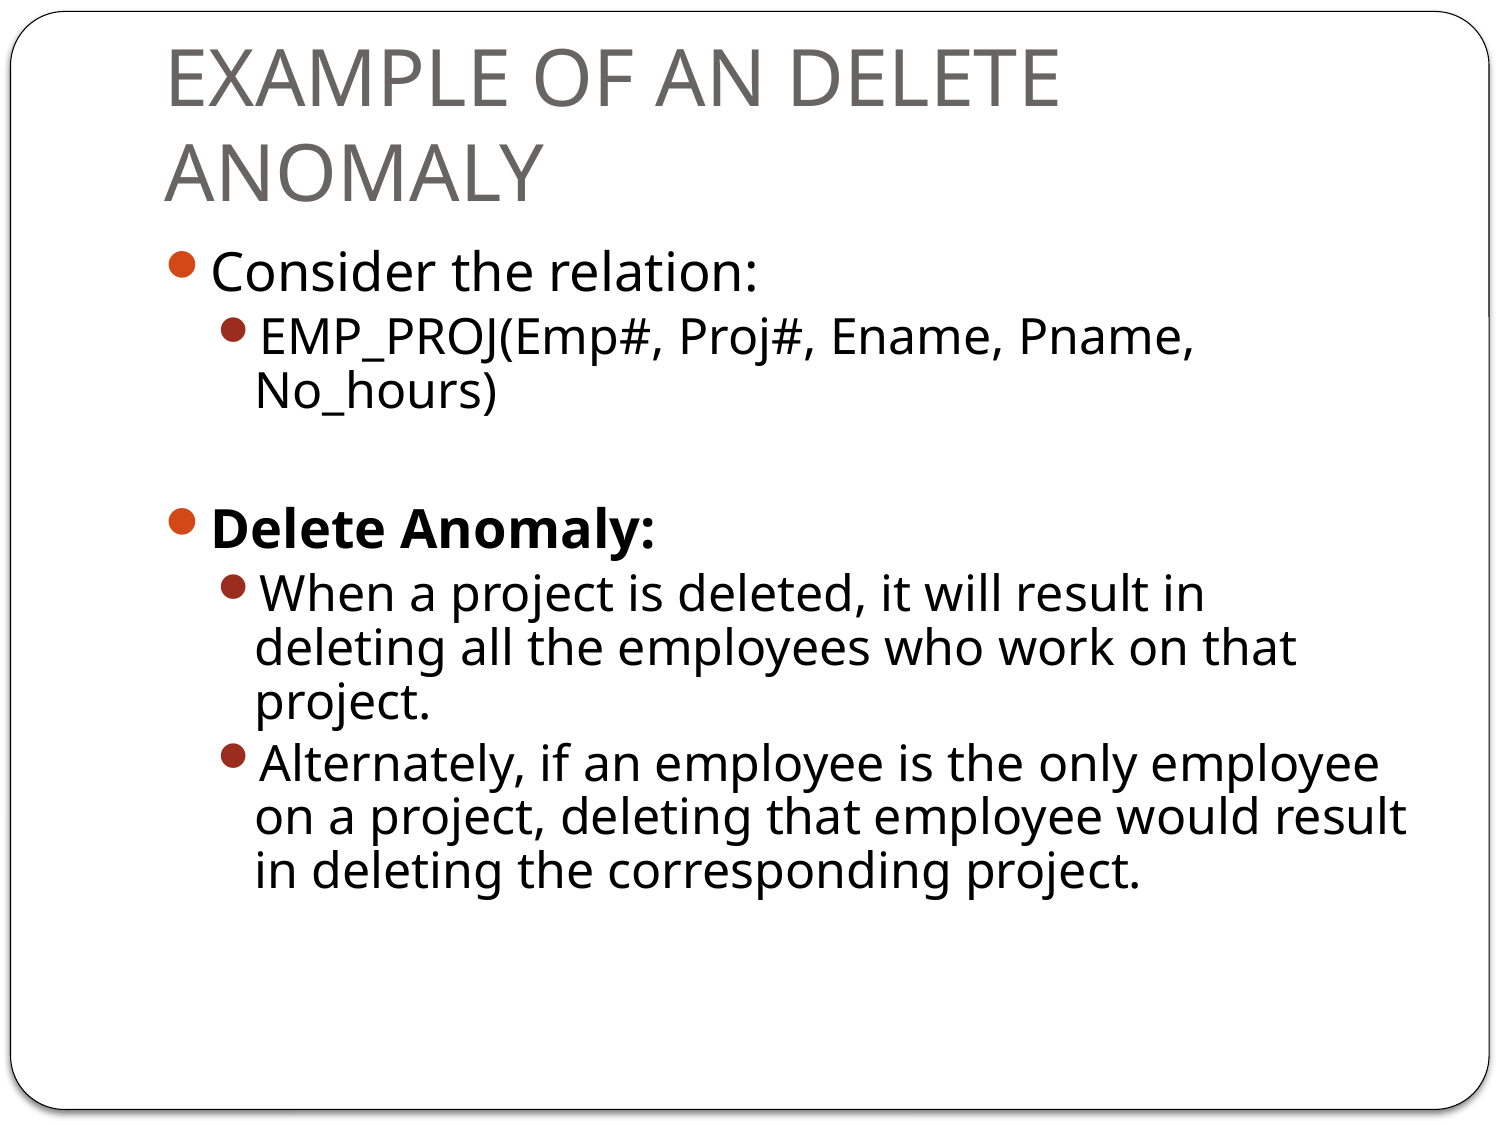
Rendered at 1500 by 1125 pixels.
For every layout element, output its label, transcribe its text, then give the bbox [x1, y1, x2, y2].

list Consider the relation: EMP_PROJ(Emp#, Proj#, Ename, Pname, No_hours) Delete Anomaly: When a project is deleted, it will result in deleting all the employees who work on that project. Alternately, if an employee is the only employee on a project, deleting that employee would result in deleting the corresponding project. [150, 237, 1425, 988]
title EXAMPLE OF AN DELETE ANOMALY [150, 45, 1425, 233]
